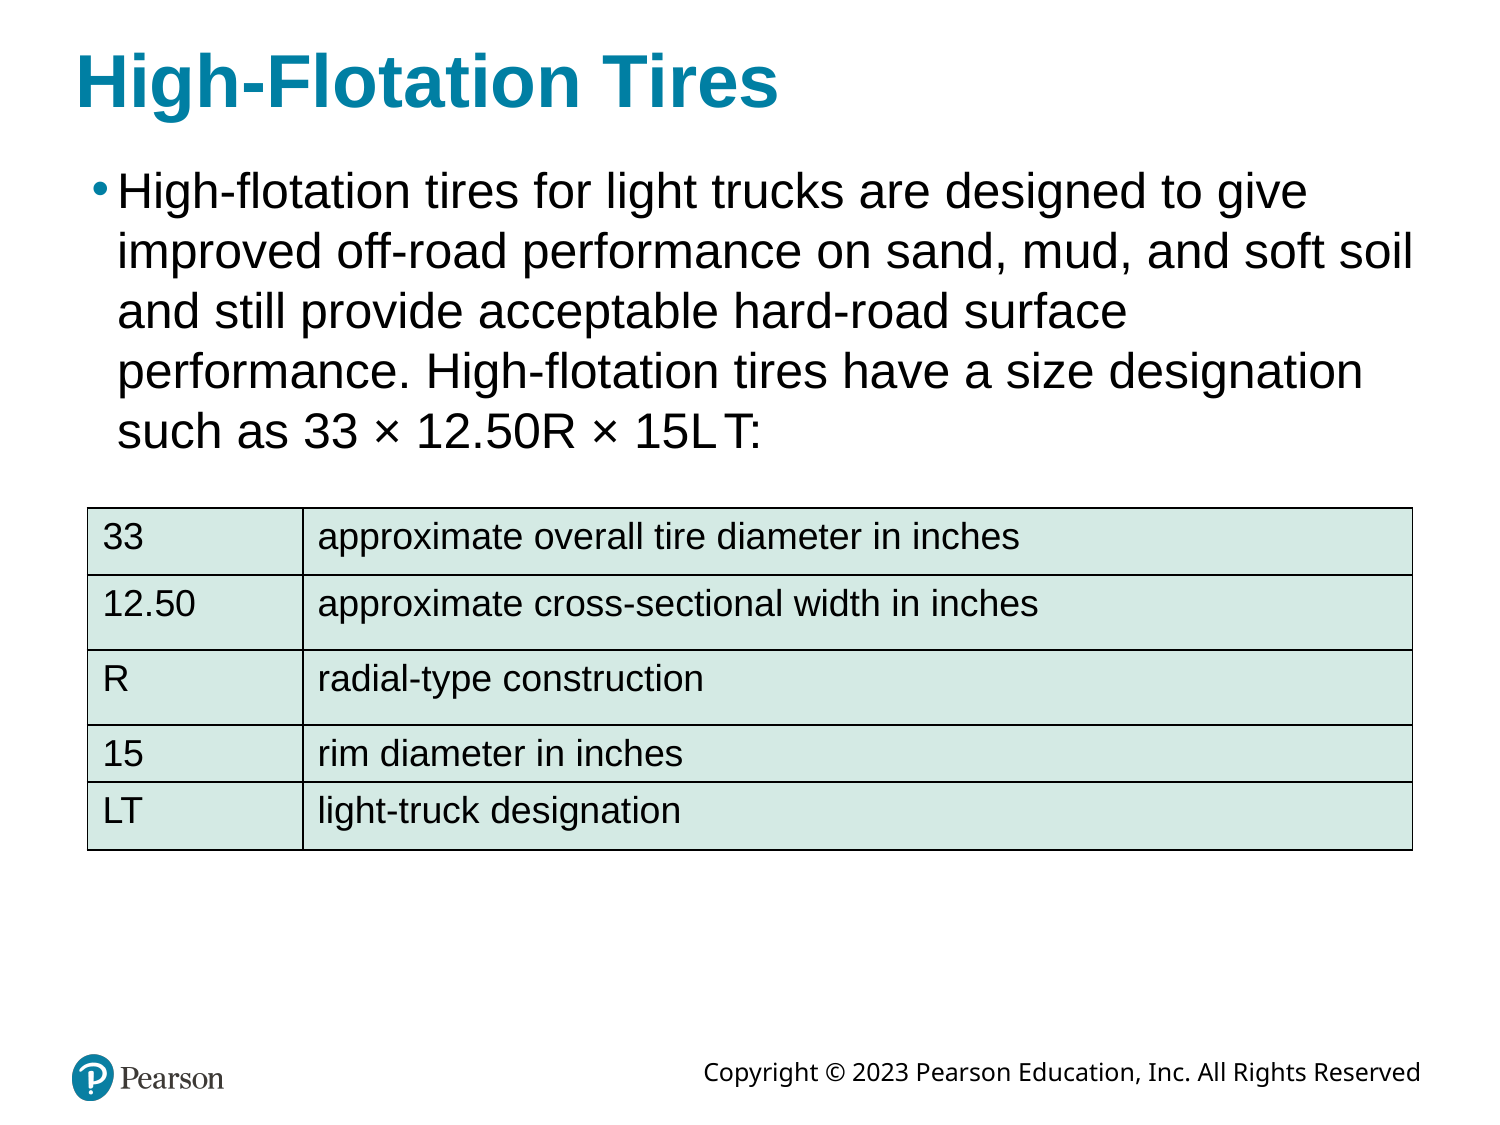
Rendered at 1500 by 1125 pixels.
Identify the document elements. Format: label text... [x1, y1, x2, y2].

picture [80, 1063, 106, 1088]
title High-Flotation Tires [75, 24, 1425, 116]
table_cell 15 [88, 726, 302, 781]
table_header 33 [88, 509, 302, 574]
table_cell light-truck designation [304, 783, 1412, 849]
picture [72, 1054, 88, 1070]
table_header approximate overall tire diameter in inches [304, 509, 1412, 574]
table_cell 12.50 [88, 576, 302, 649]
table_cell approximate cross-sectional width in inches [304, 576, 1412, 649]
picture [72, 1087, 83, 1101]
table_cell LT [88, 783, 302, 849]
list High-flotation tires for light trucks are designed to give improved off-road performance on sand, mud, and soft soil and still provide acceptable hard-road surface performance. High-flotation tires have a size designation such as 33 × 12.50R × 15L T: [75, 150, 1425, 450]
picture [98, 1054, 224, 1101]
table_cell R [88, 651, 302, 724]
table_cell rim diameter in inches [304, 726, 1412, 781]
table_cell radial-type construction [304, 651, 1412, 724]
